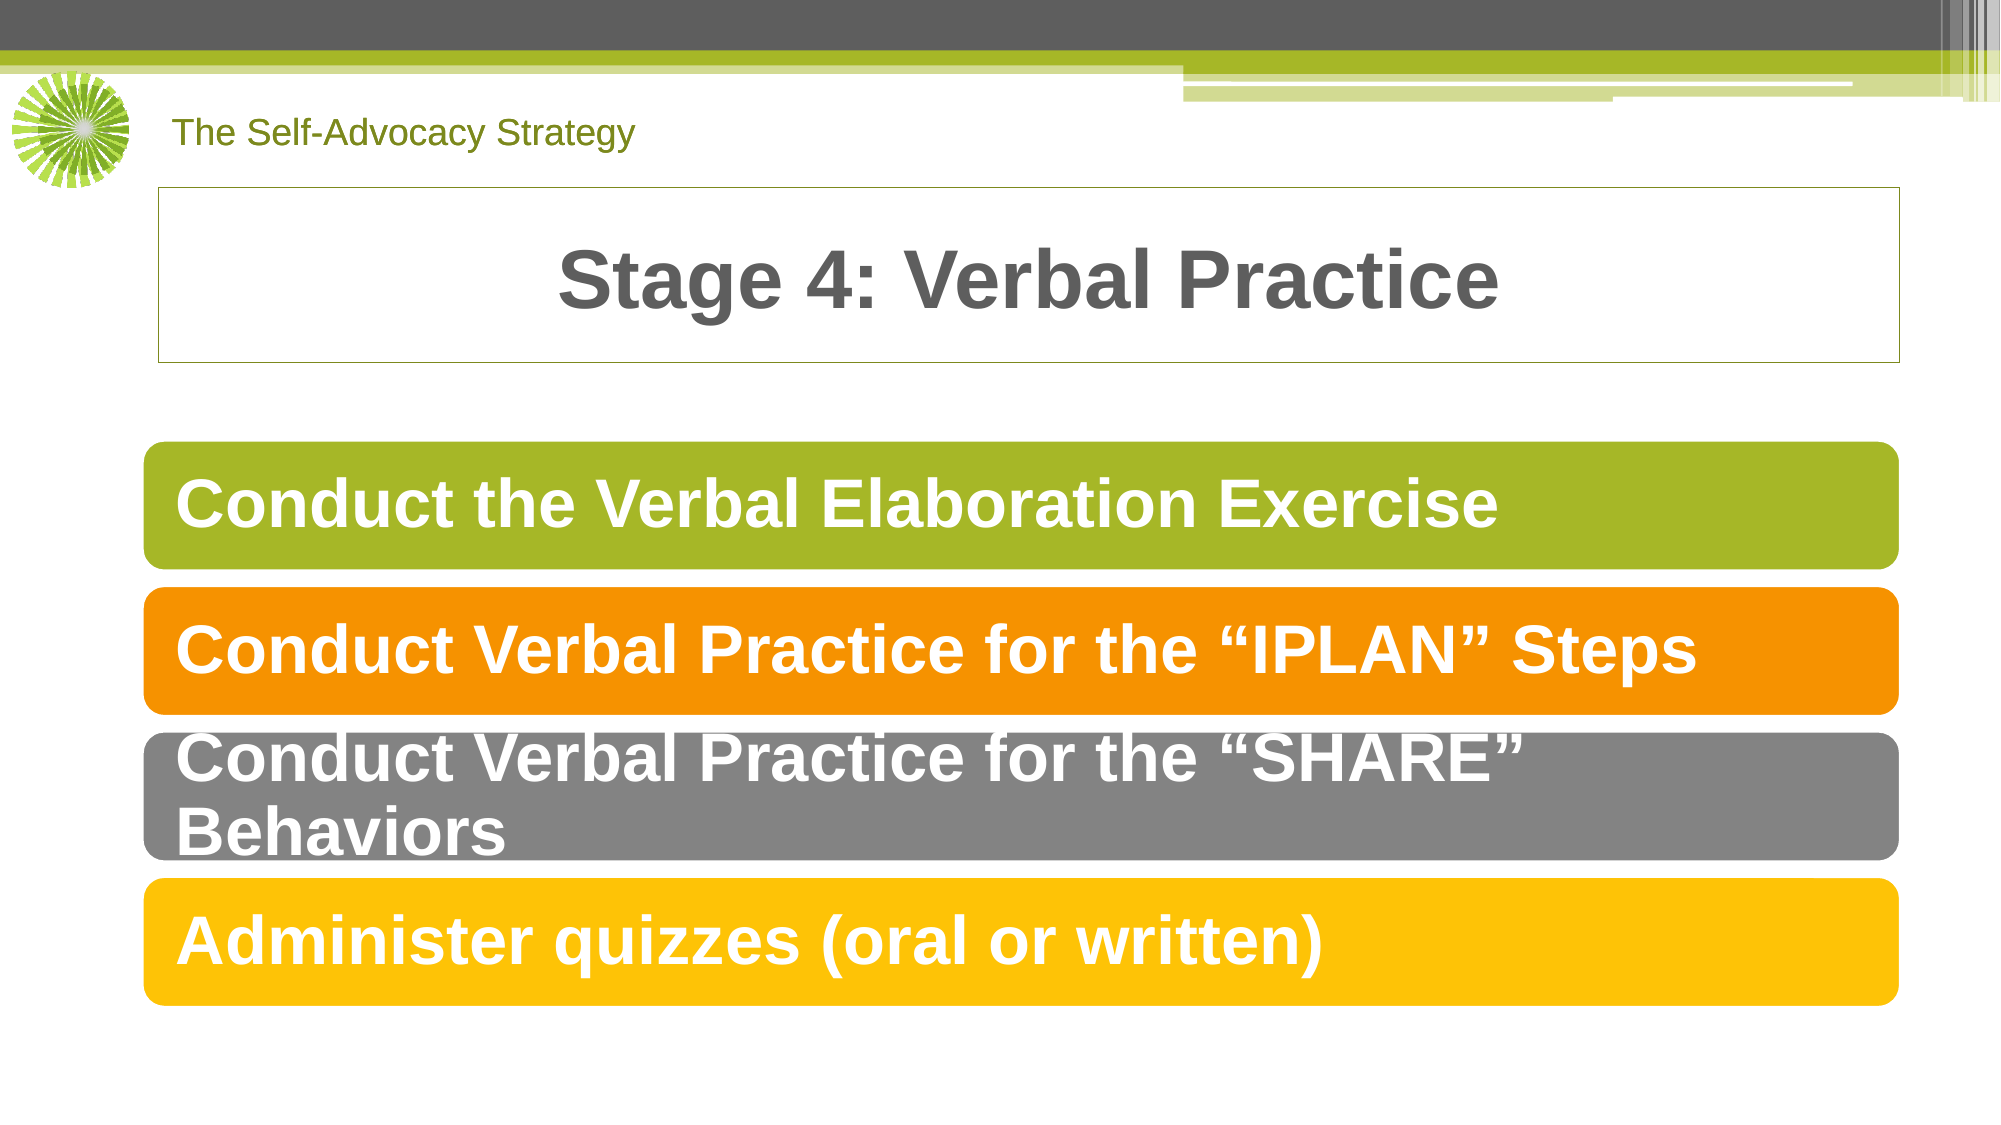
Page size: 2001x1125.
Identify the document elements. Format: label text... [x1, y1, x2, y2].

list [142, 368, 1900, 1079]
picture [12, 71, 129, 188]
title Stage 4: Verbal Practice [158, 187, 1900, 363]
